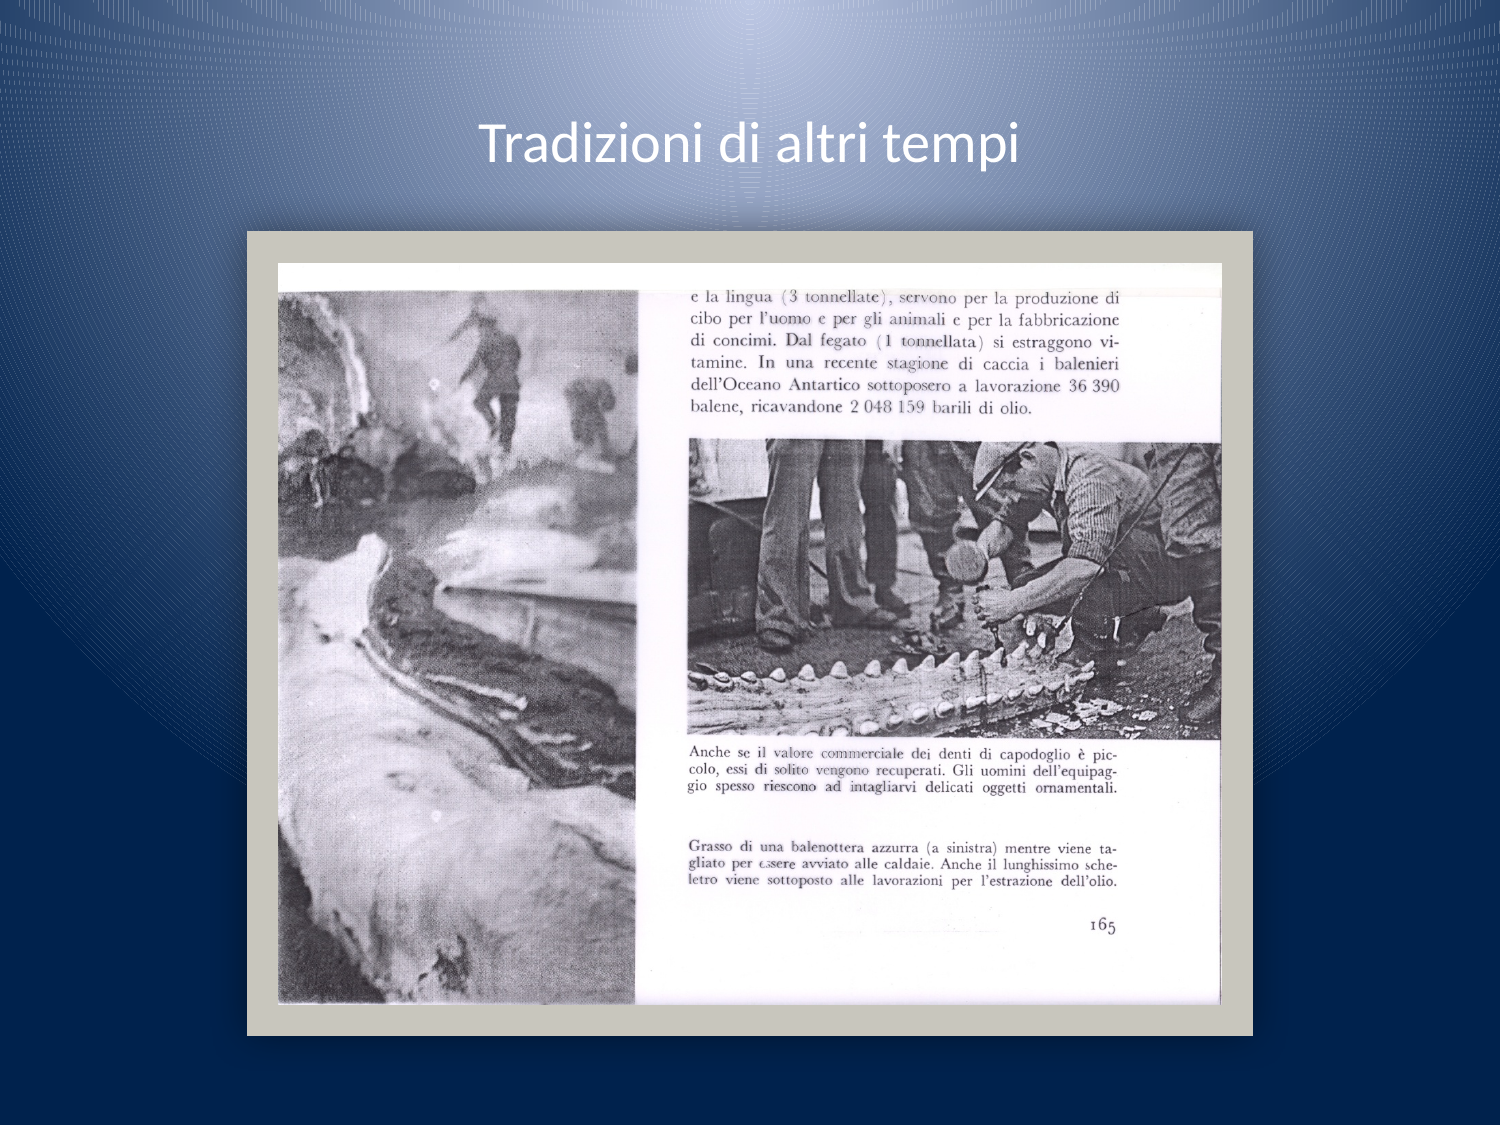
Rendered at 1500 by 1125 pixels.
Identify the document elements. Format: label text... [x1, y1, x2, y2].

title Tradizioni di altri tempi [75, 45, 1425, 233]
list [277, 262, 1223, 1006]
